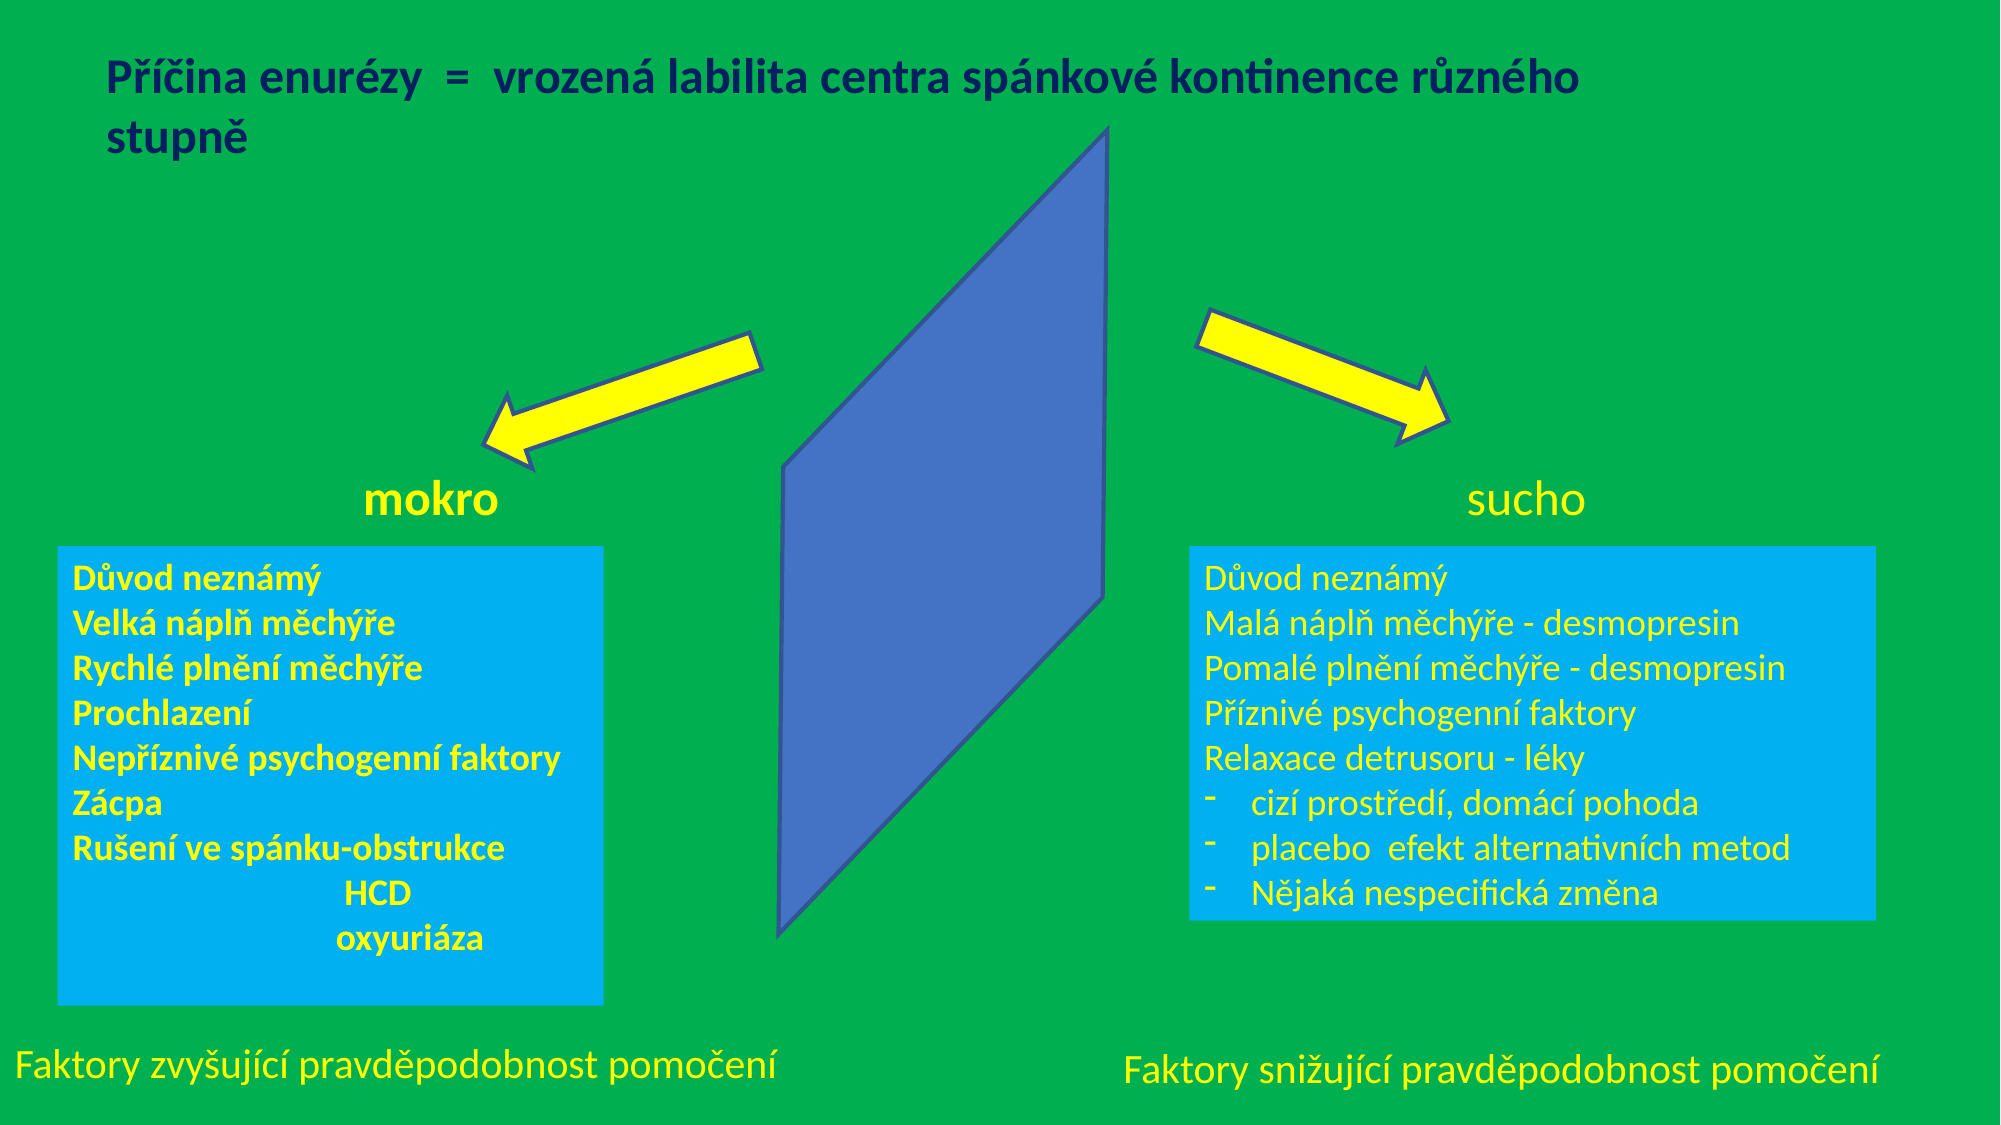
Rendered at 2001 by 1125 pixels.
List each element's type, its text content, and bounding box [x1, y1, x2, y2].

text_box Důvod neznámý Malá náplň měchýře - desmopresin Pomalé plnění měchýře - desmopresin Příznivé psychogenní faktory Relaxace detrusoru - léky cizí prostředí, domácí pohoda placebo efekt alternativních metod Nějaká nespecifická změna [1189, 546, 1876, 921]
text_box Důvod neznámý Velká náplň měchýře Rychlé plnění měchýře Prochlazení Nepříznivé psychogenní faktory Zácpa Rušení ve spánku-obstrukce HCD oxyuriáza [57, 546, 604, 1006]
text_box Faktory zvyšující pravděpodobnost pomočení [0, 1029, 831, 1095]
text_box Příčina enurézy = vrozená labilita centra spánkové kontinence různého stupně [92, 36, 1724, 172]
text_box Faktory snižující pravděpodobnost pomočení [918, 1033, 1932, 1099]
text_box [776, 172, 1110, 940]
text_box [480, 329, 765, 458]
text_box [1193, 306, 1452, 449]
text_box mokro [348, 458, 620, 534]
text_box sucho [1358, 458, 1692, 534]
